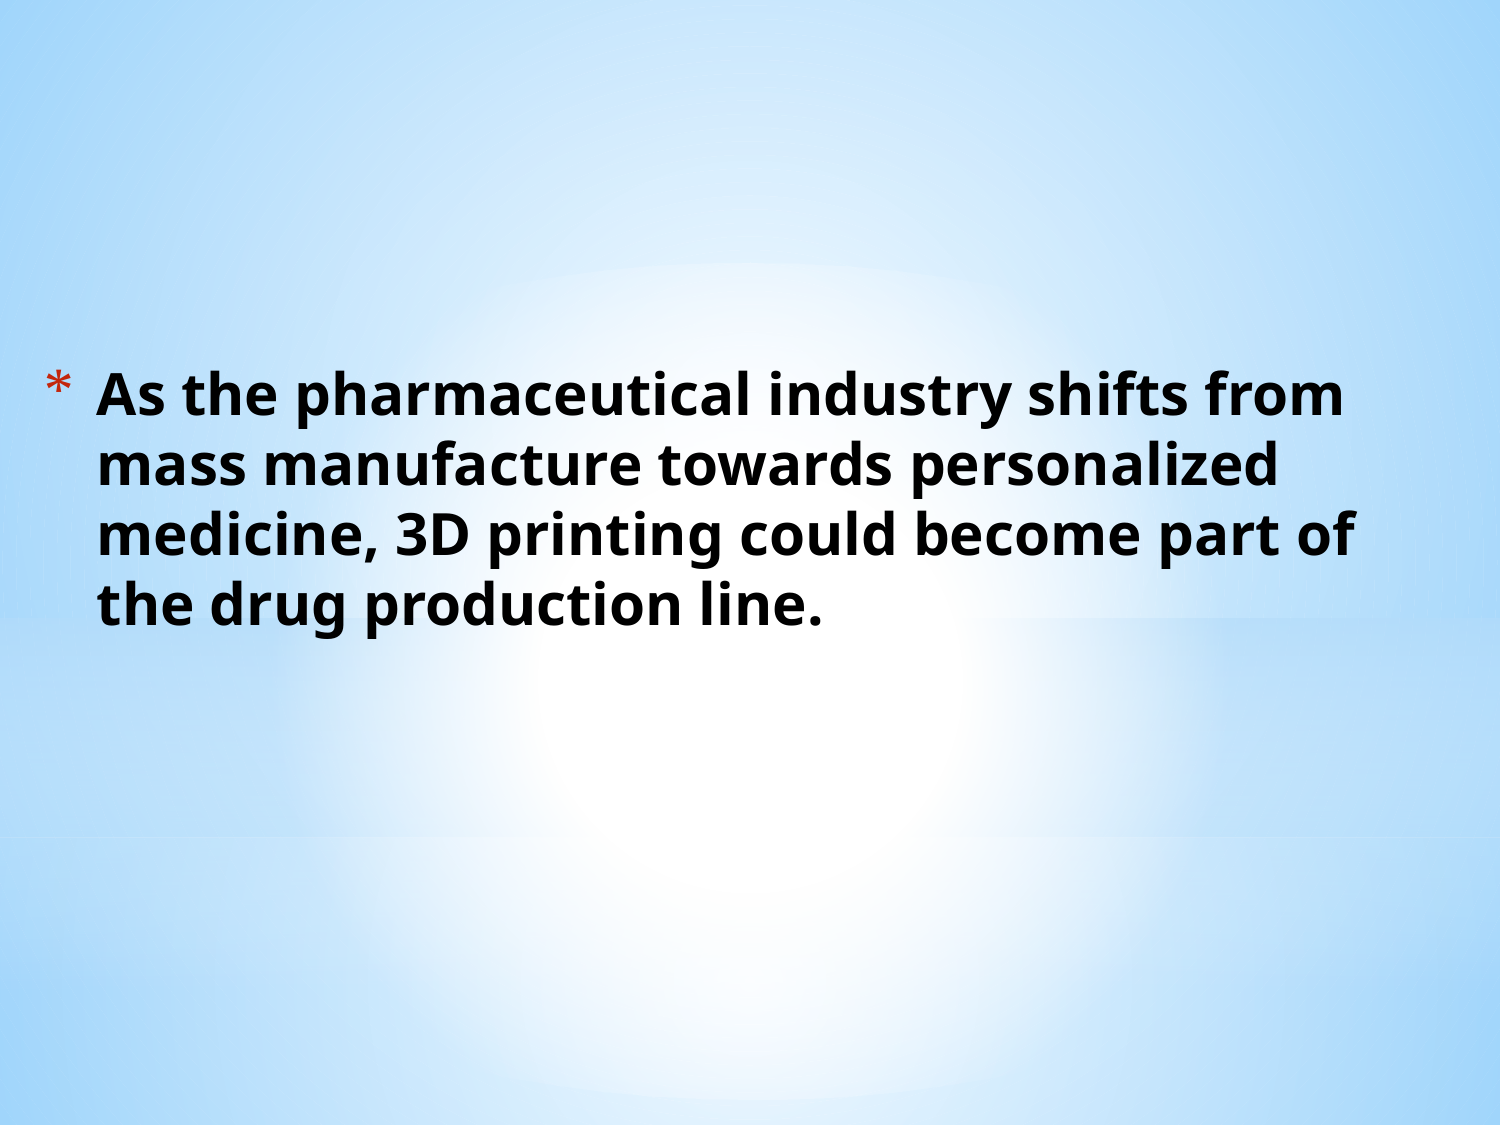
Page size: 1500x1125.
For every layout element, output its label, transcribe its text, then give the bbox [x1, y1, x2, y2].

title As the pharmaceutical industry shifts from mass manufacture towards personalized medicine, 3D printing could become part of the drug production line. [29, 349, 1434, 752]
